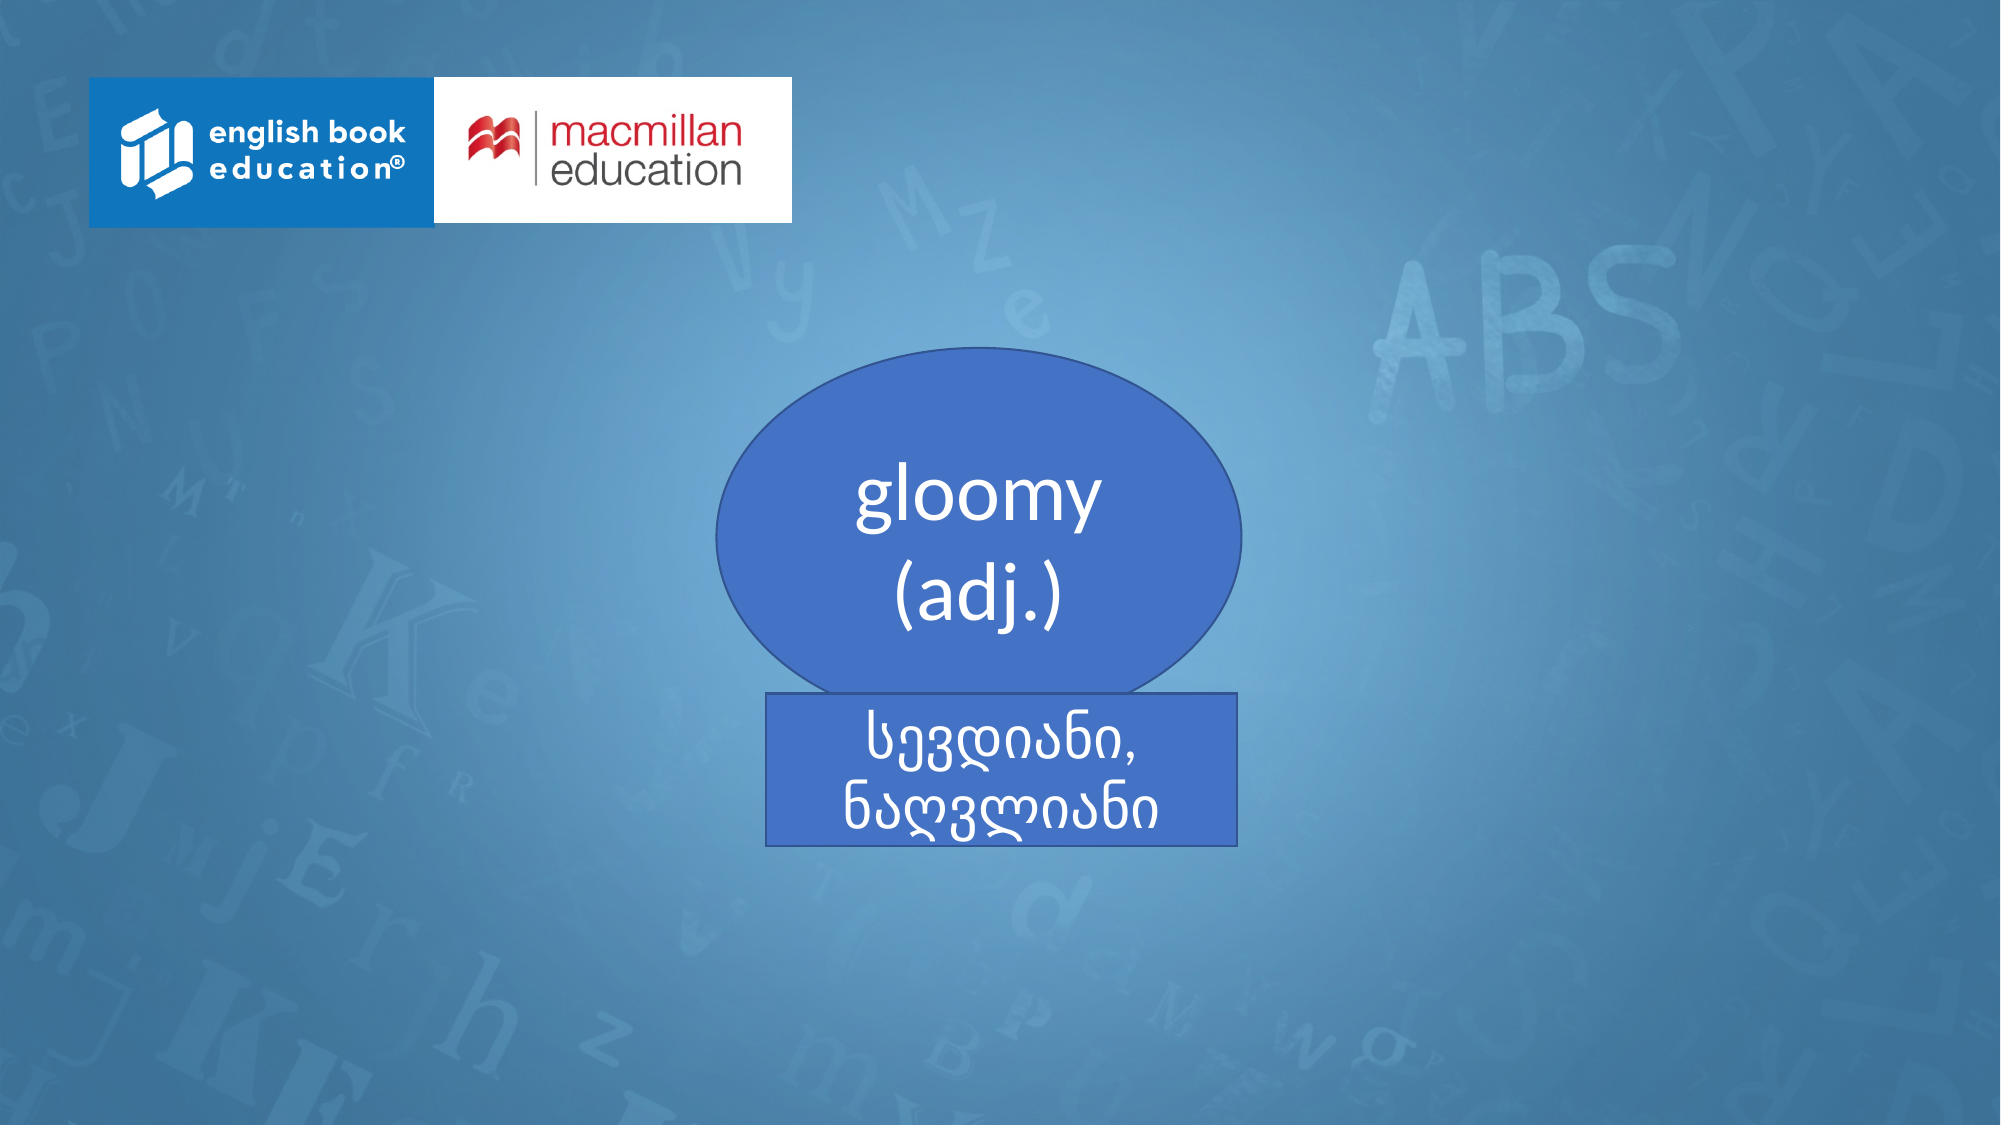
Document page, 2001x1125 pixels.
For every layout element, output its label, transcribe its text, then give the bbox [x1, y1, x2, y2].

picture [0, 0, 2001, 1125]
text_box gloomy (adj.) [715, 346, 1243, 692]
text_box სევდიანი, ნაღვლიანი [765, 692, 1238, 847]
